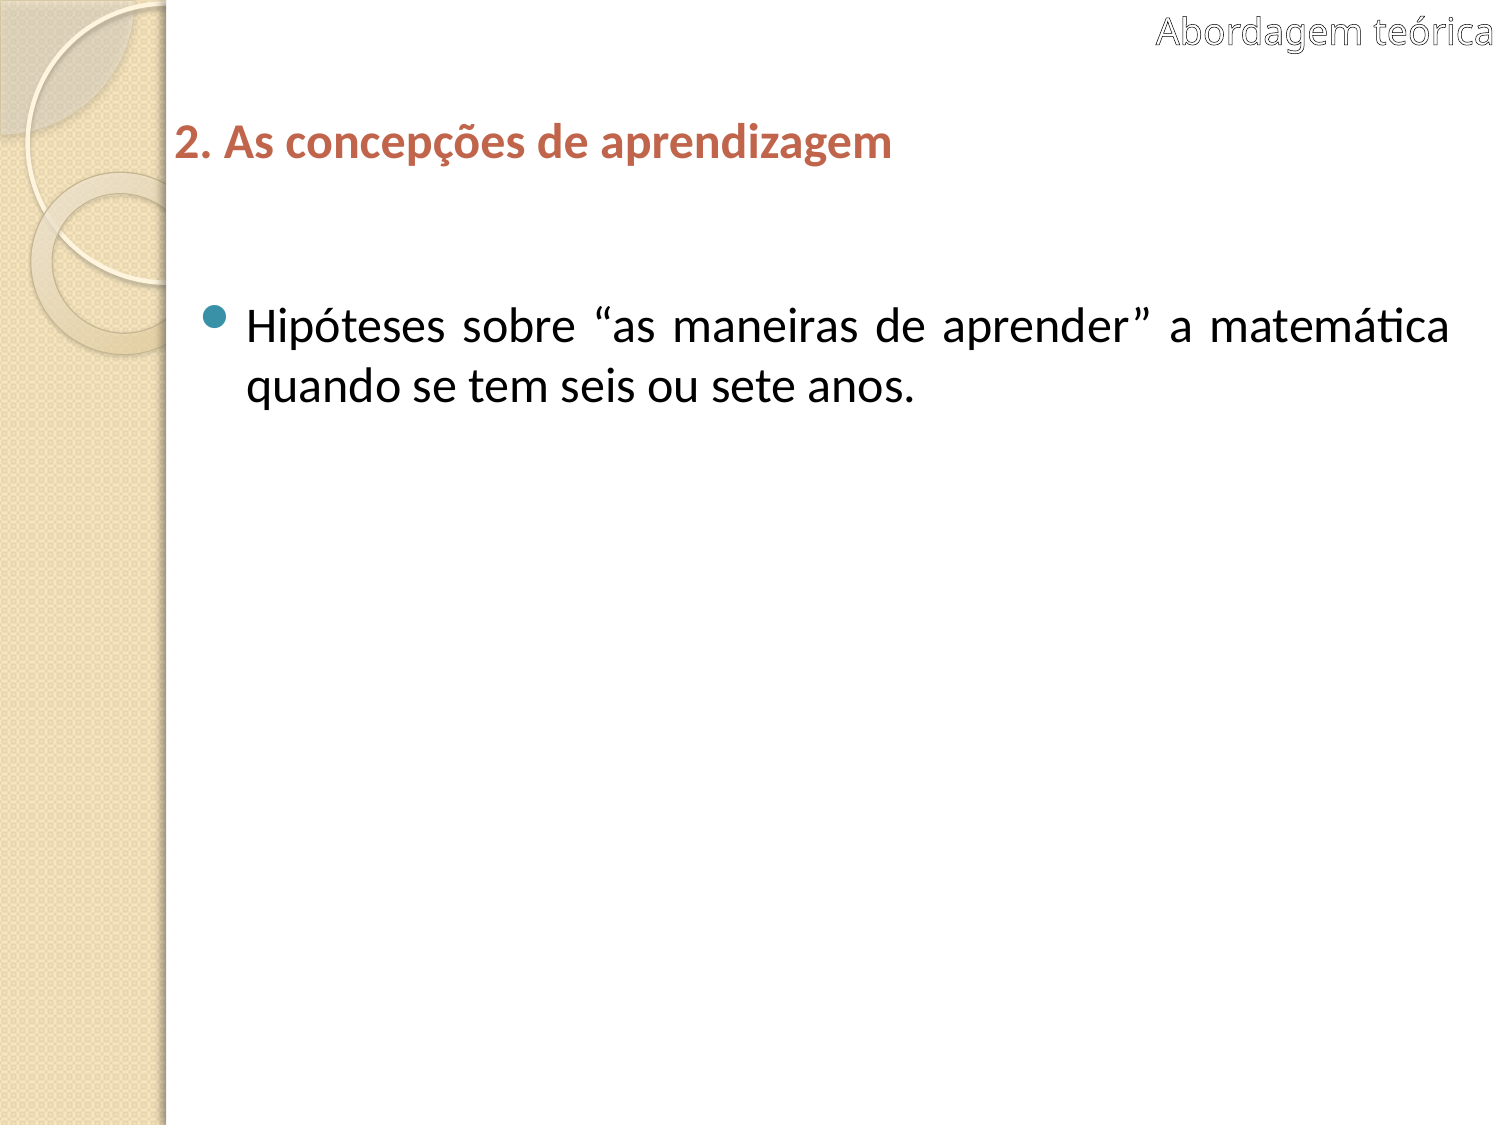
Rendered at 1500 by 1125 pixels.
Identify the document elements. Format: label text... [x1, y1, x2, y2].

list Hipóteses sobre “as maneiras de aprender” a matemática quando se tem seis ou sete anos. [171, 284, 1466, 516]
title 2. As concepções de aprendizagem [159, 45, 1500, 233]
text_box Abordagem teórica [1141, 0, 1500, 45]
